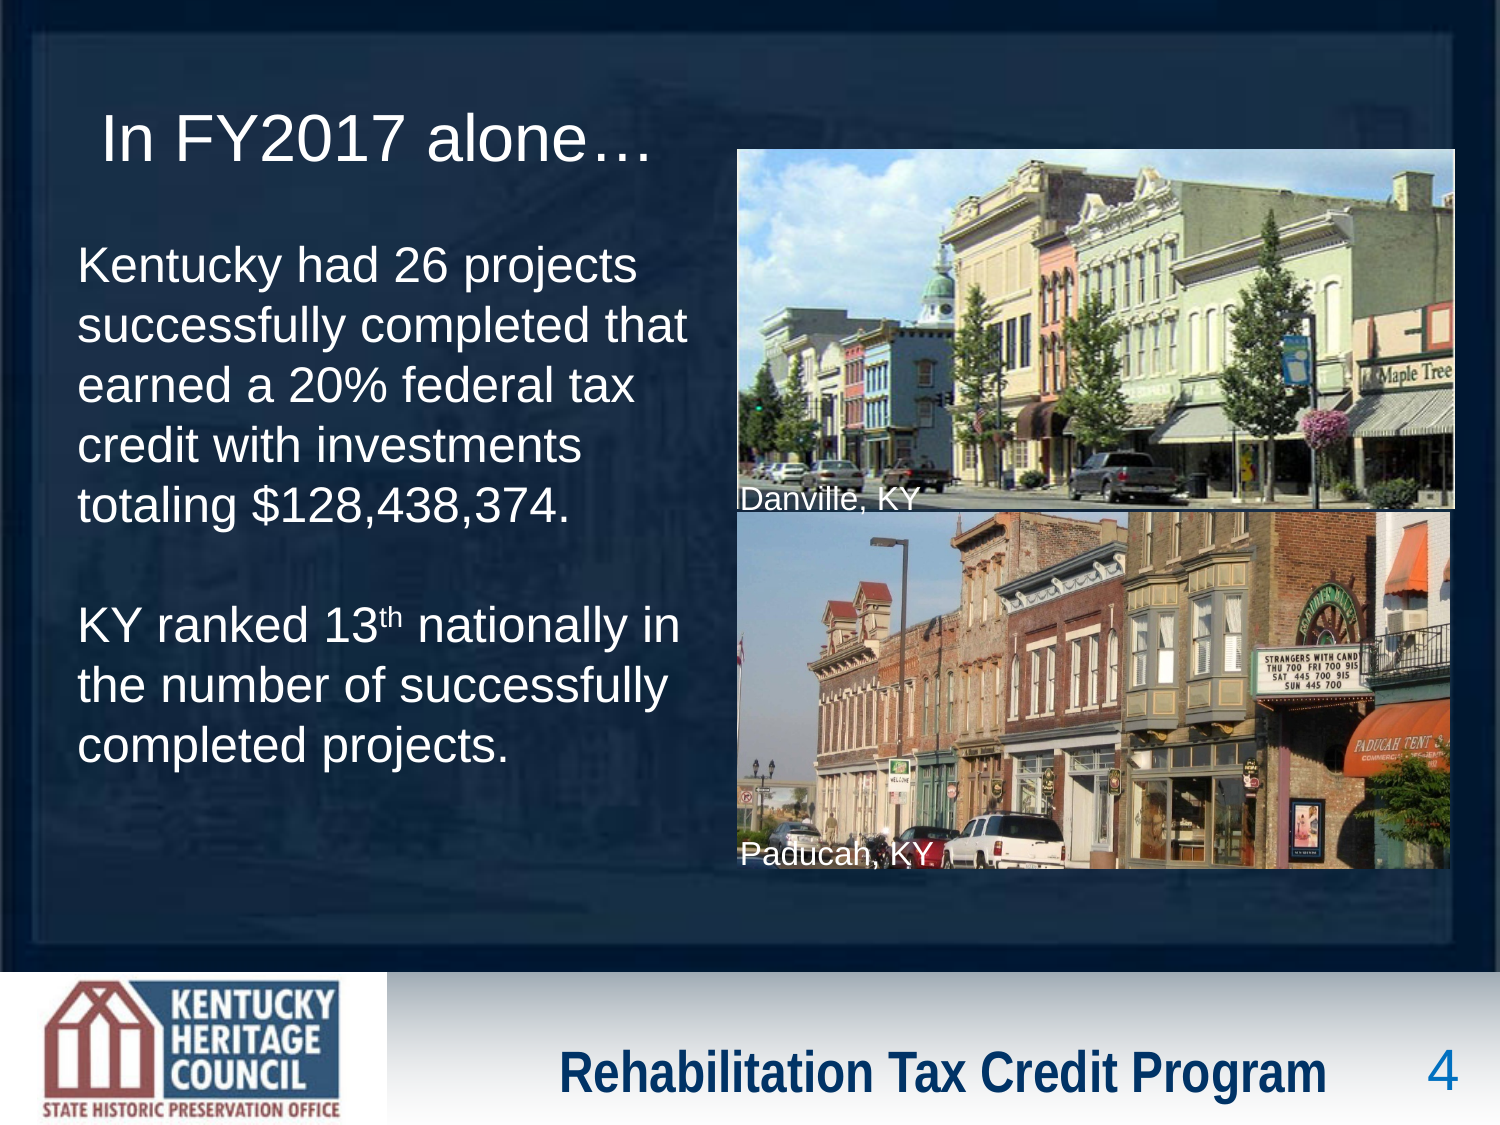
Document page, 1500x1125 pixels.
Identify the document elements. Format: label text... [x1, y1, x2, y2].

text_box 4 [1387, 1025, 1500, 1110]
text_box Paducah, KY [724, 824, 1238, 880]
text_box Kentucky had 26 projects successfully completed that earned a 20% federal tax credit with investments totaling $128,438,374. KY ranked 13th nationally in the number of successfully completed projects. [62, 224, 725, 780]
text_box Rehabilitation Tax Credit Program [387, 1012, 1500, 1125]
text_box In FY2017 alone… [37, 87, 738, 183]
picture [37, 974, 350, 1125]
text_box Danville, KY [724, 469, 732, 525]
picture [0, 0, 1500, 972]
